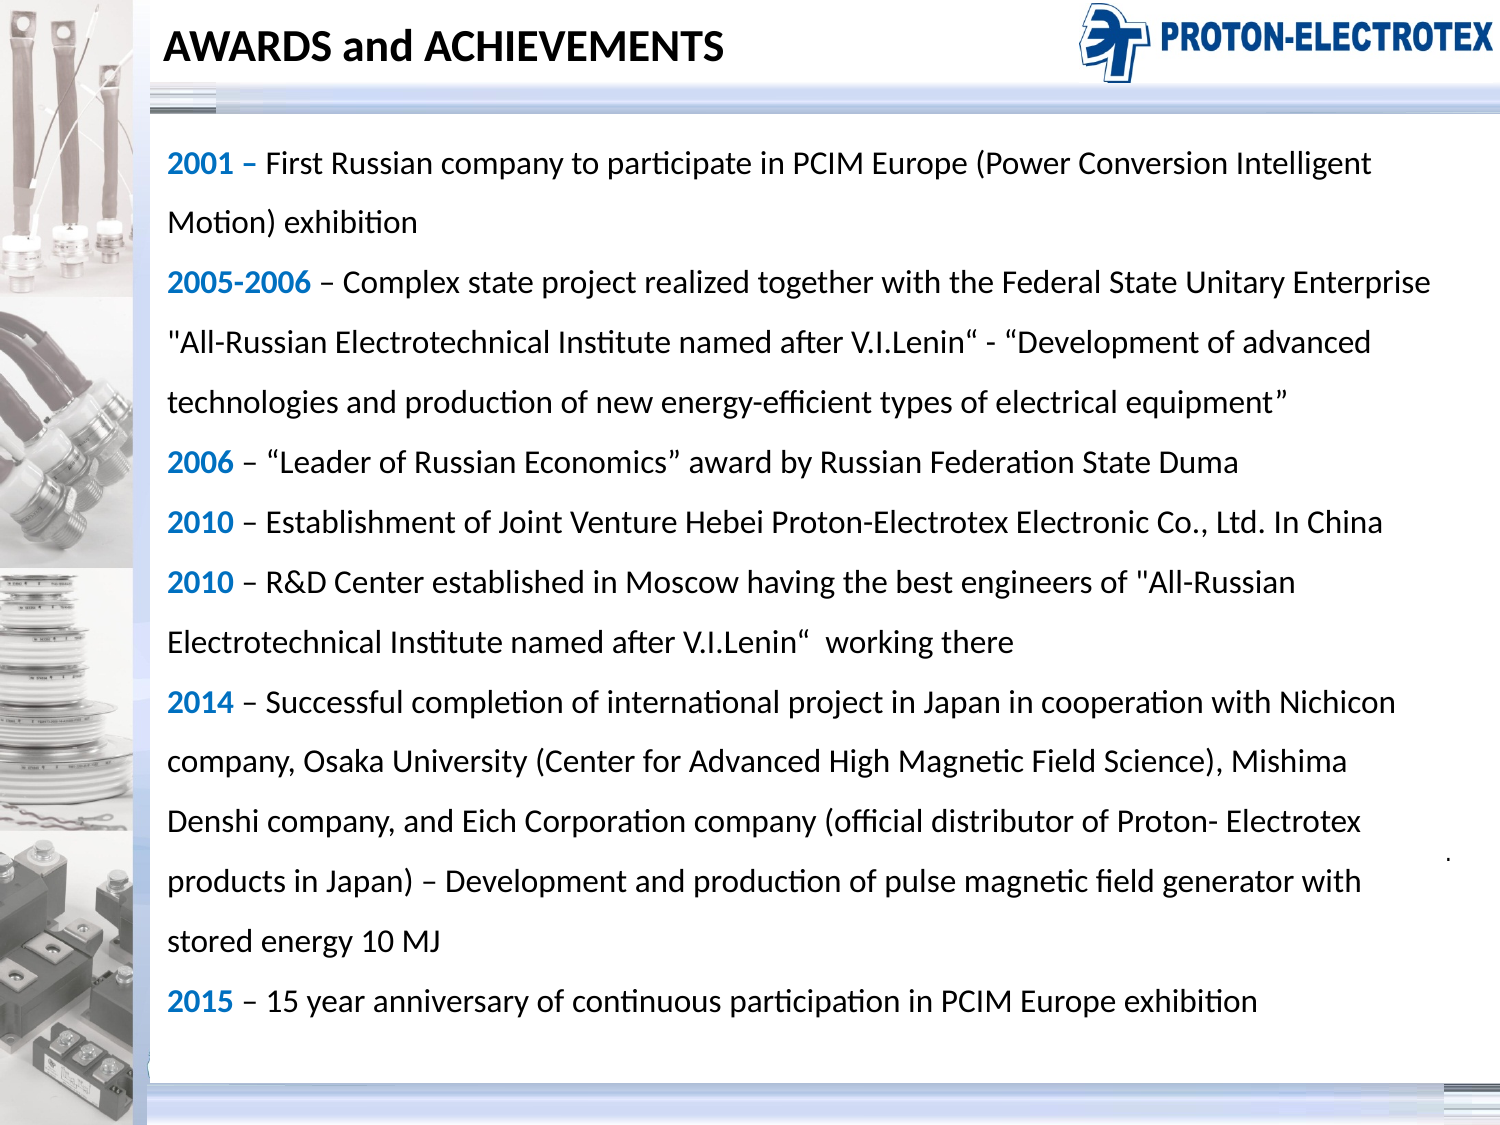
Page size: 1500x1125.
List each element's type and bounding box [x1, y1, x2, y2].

picture [1079, 3, 1493, 83]
text_box [0, 0, 1500, 1125]
picture [147, 1083, 1500, 1125]
